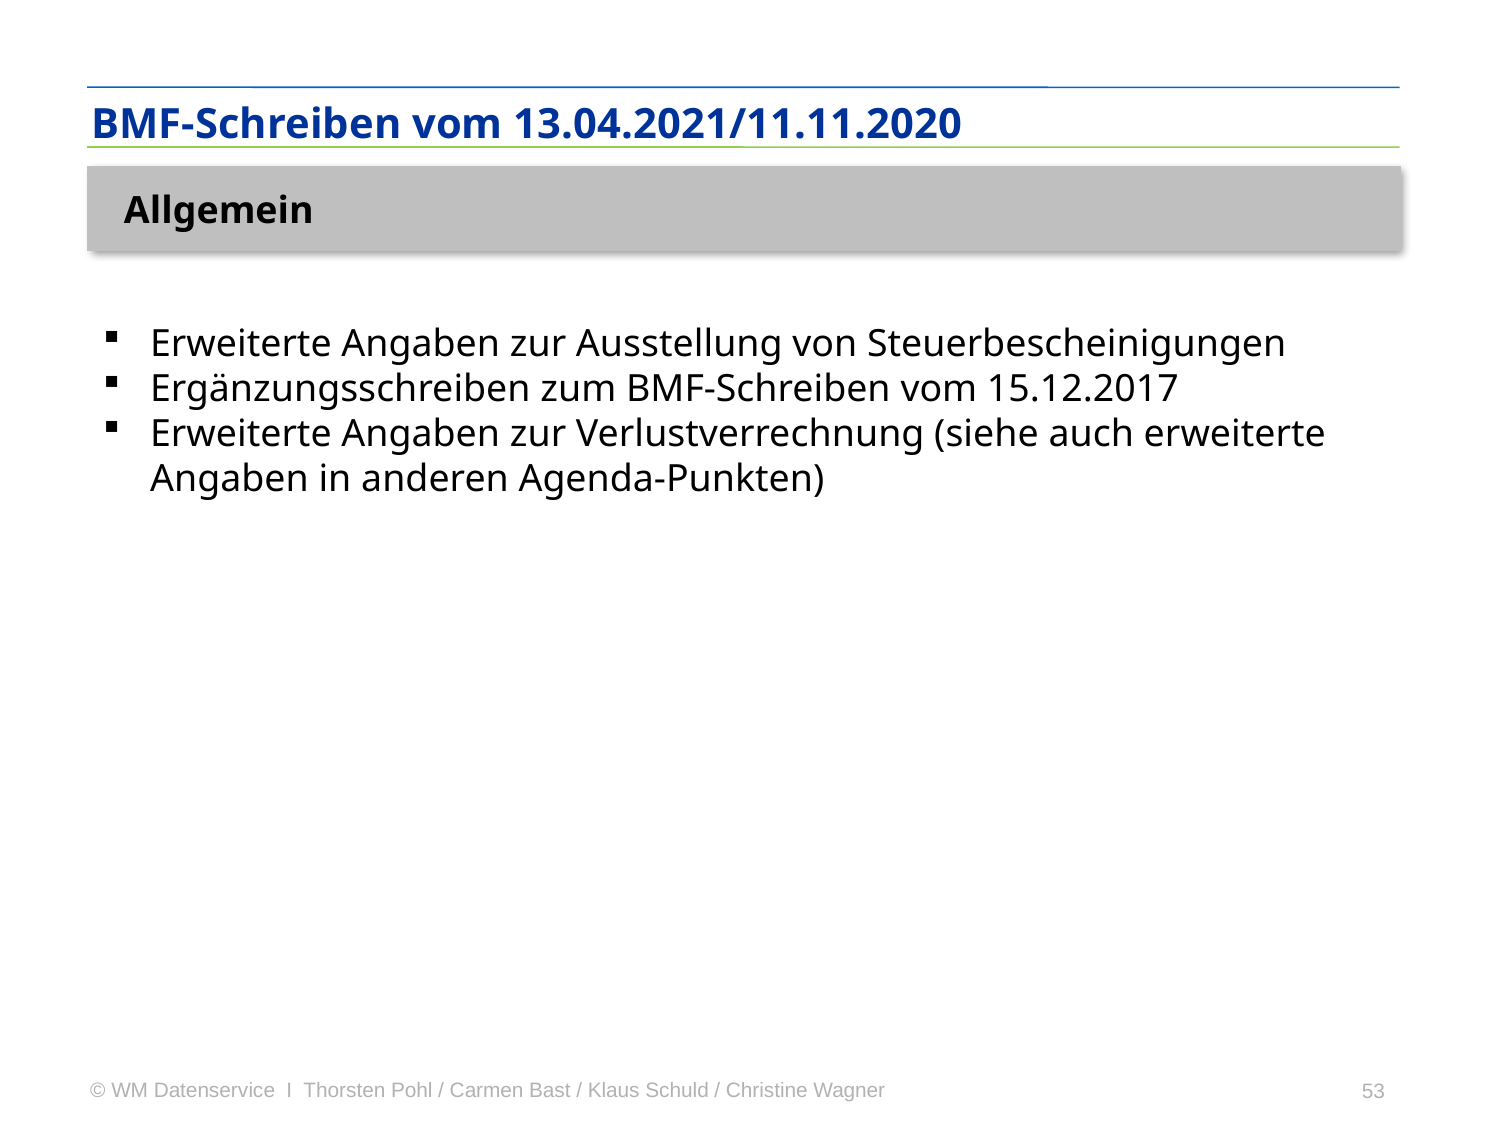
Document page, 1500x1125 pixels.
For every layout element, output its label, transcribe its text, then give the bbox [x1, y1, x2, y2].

text_box 53 [997, 1070, 1400, 1115]
title BMF-Schreiben vom 13.04.2021/11.11.2020 [76, 54, 1420, 190]
text_box Allgemein [88, 166, 1400, 250]
text_box Erweiterte Angaben zur Ausstellung von Steuerbescheinigungen Ergänzungsschreiben zum BMF-Schreiben vom 15.12.2017 Erweiterte Angaben zur Verlustverrechnung (siehe auch erweiterte Angaben in anderen Agenda-Punkten) [88, 311, 1400, 507]
